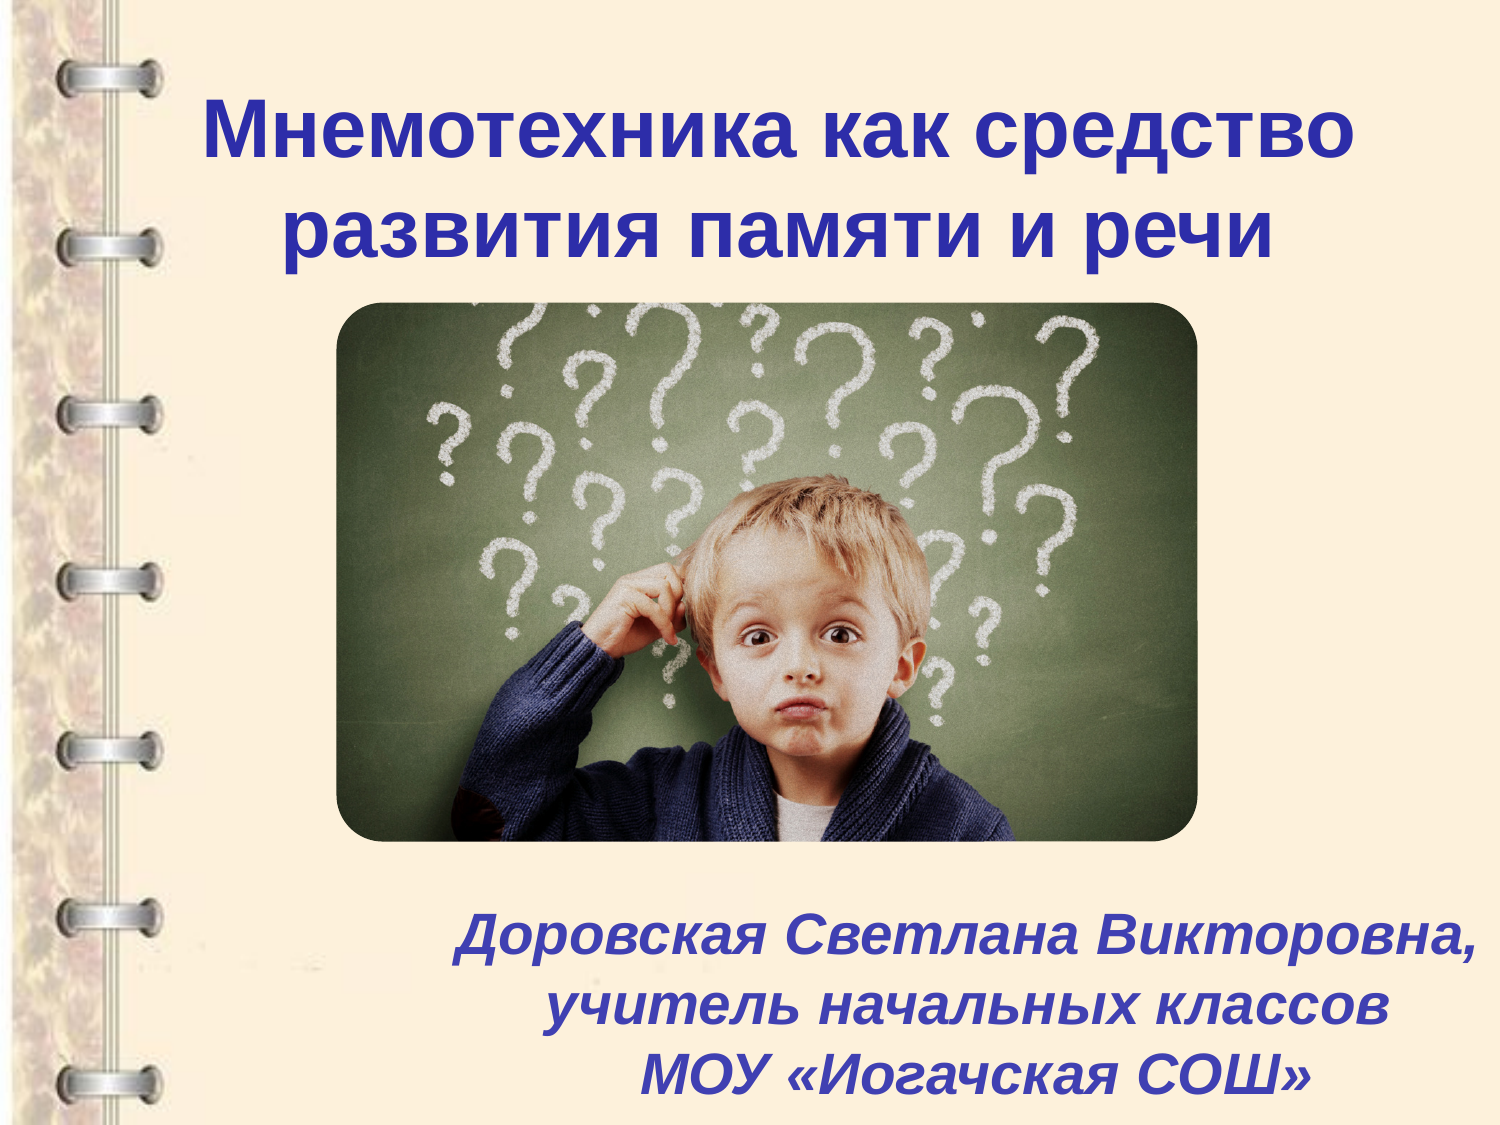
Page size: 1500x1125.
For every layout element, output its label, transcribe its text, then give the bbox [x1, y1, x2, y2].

text_box Доровская Светлана Викторовна, учитель начальных классов МОУ «Иогачская СОШ» [441, 888, 1500, 1114]
picture [0, 0, 1500, 1125]
text_box Мнемотехника как средство развития памяти и речи [186, 66, 1395, 281]
